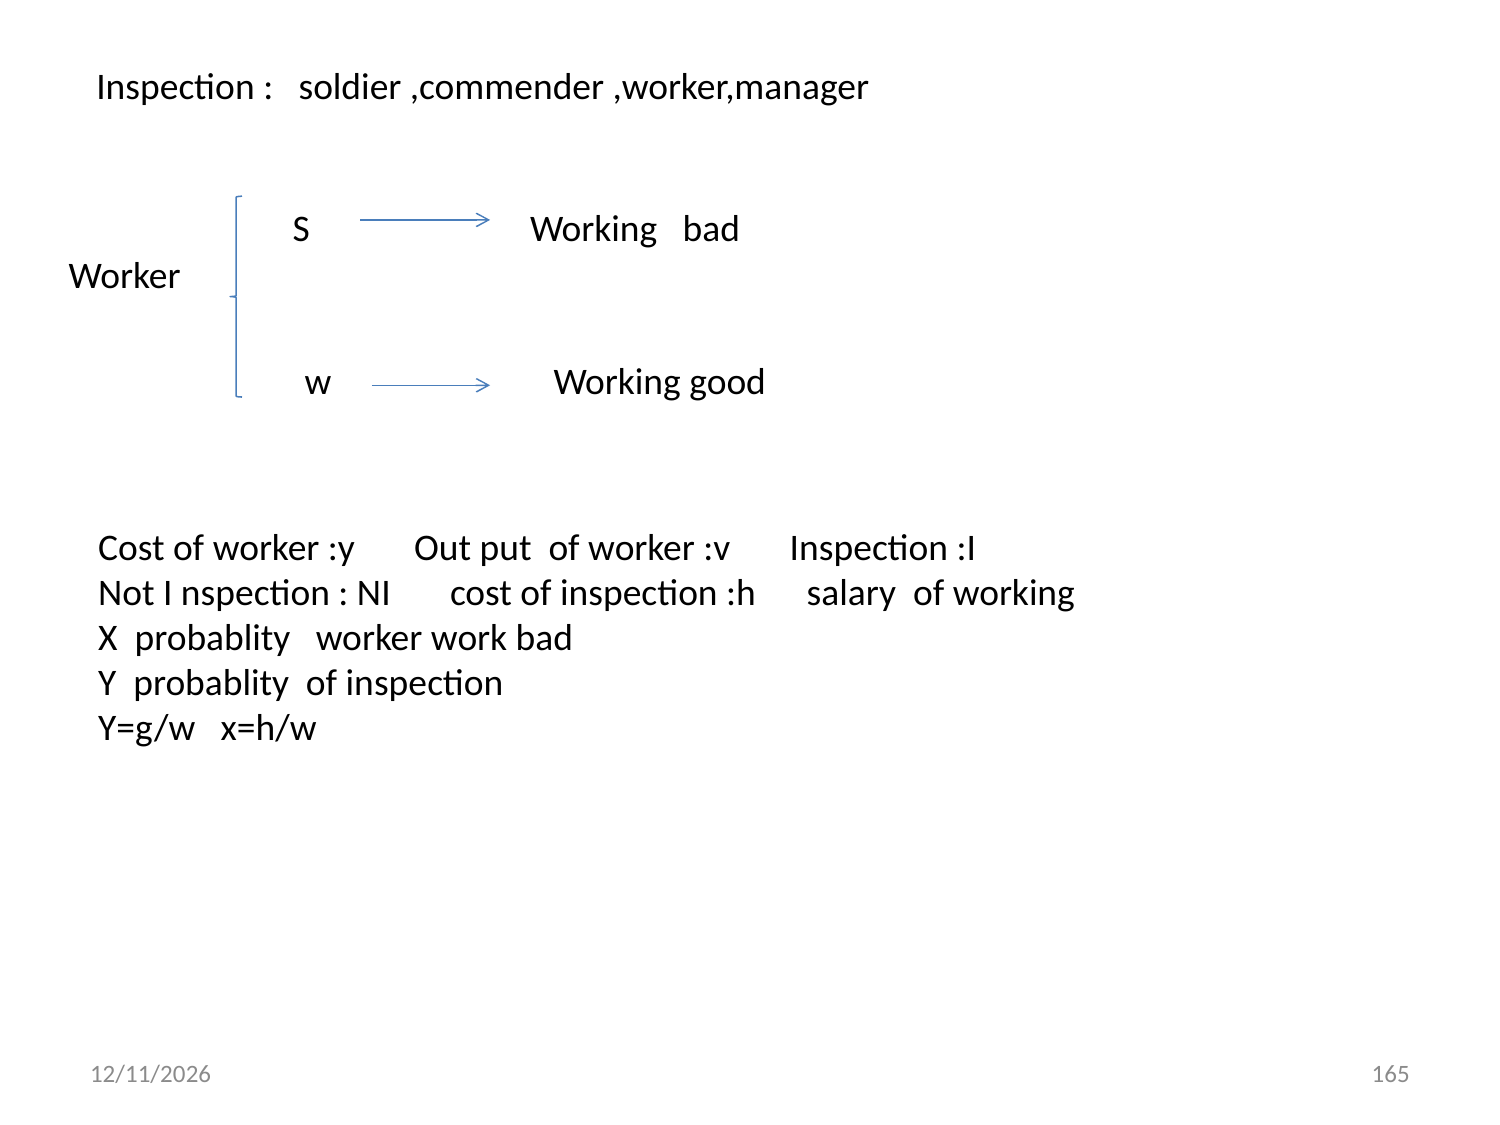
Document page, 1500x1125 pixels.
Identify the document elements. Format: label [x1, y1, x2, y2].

text_box [538, 349, 782, 410]
text_box [229, 195, 243, 398]
text_box [515, 196, 756, 256]
text_box [81, 54, 886, 115]
text_box [83, 515, 1109, 755]
text_box [289, 349, 347, 410]
slide_number [1074, 1042, 1425, 1103]
text_box [53, 243, 205, 304]
slide_number [75, 1042, 425, 1103]
text_box [277, 196, 325, 256]
